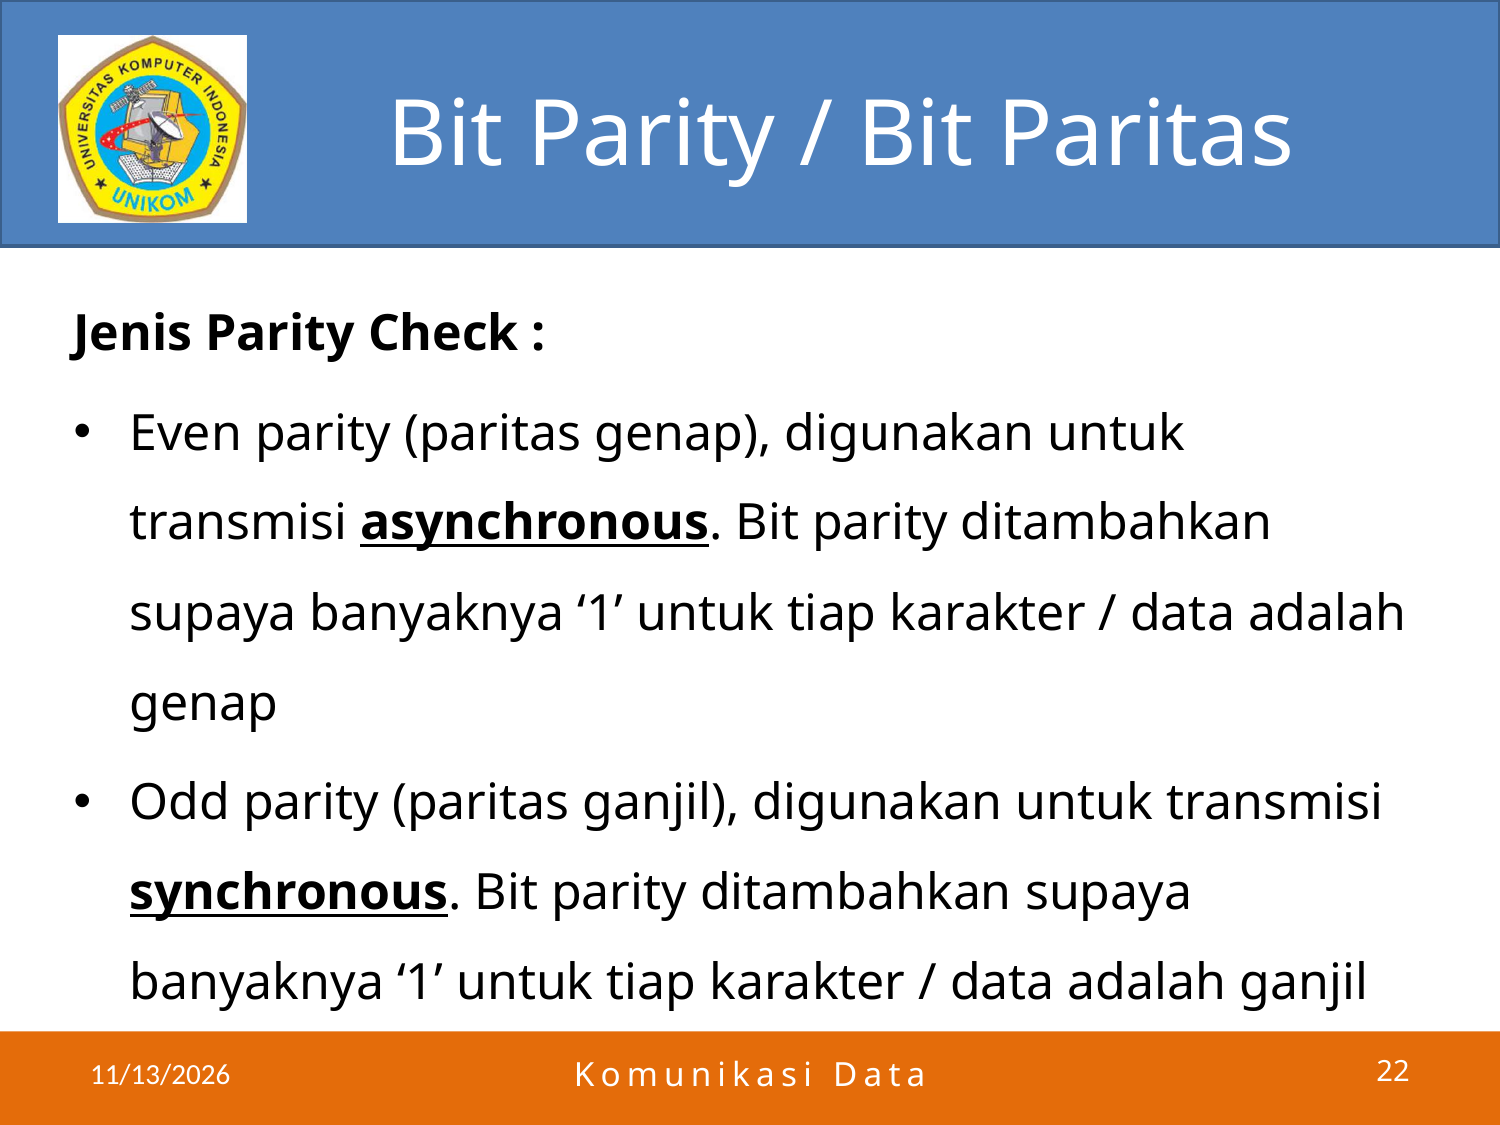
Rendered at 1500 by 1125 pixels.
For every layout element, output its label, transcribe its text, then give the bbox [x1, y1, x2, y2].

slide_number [75, 1042, 425, 1103]
footer Komunikasi Data [512, 1042, 988, 1103]
slide_number 22 [1074, 1042, 1425, 1103]
title Bit Parity / Bit Paritas [257, 35, 1425, 223]
list Jenis Parity Check : Even parity (paritas genap), digunakan untuk transmisi asynchronous. Bit parity ditambahkan supaya banyaknya ‘1’ untuk tiap karakter / data adalah genap Odd parity (paritas ganjil), digunakan untuk transmisi synchronous. Bit parity ditambahkan supaya banyaknya ‘1’ untuk tiap karakter / data adalah ganjil [58, 262, 1425, 1005]
picture [58, 35, 247, 223]
